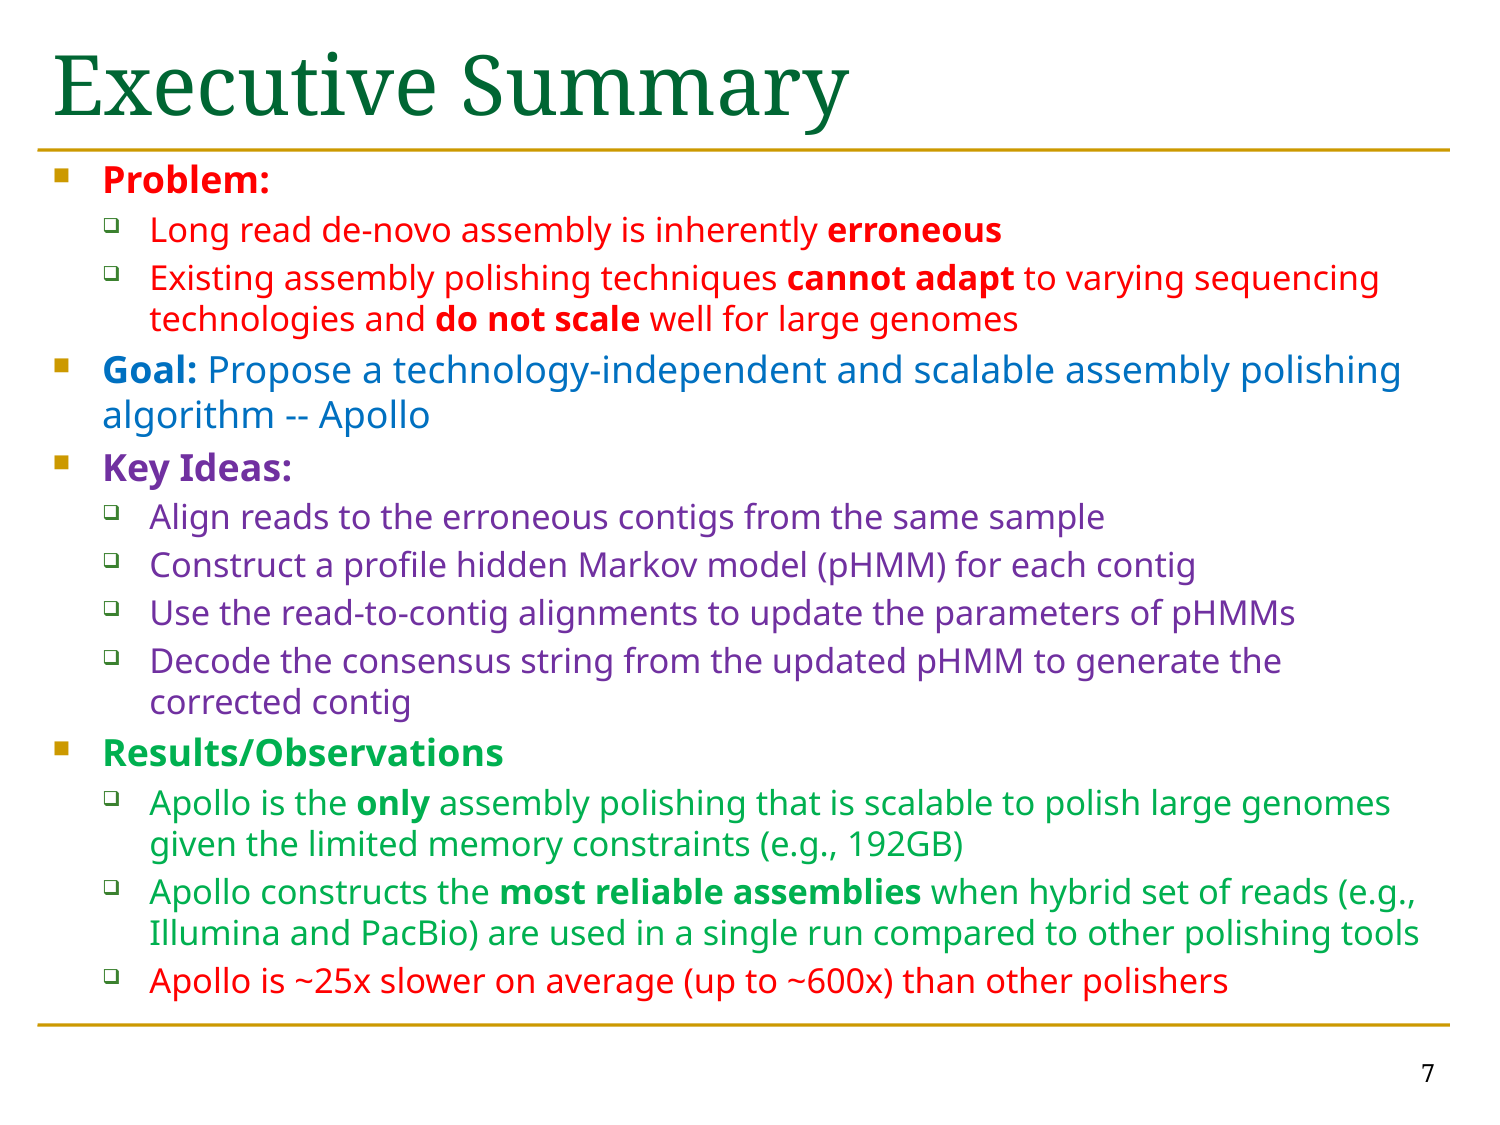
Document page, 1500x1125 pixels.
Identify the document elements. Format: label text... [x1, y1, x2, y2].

slide_number 7 [1363, 1048, 1451, 1100]
title Executive Summary [37, 24, 1451, 148]
list Problem: Long read de-novo assembly is inherently erroneous Existing assembly polishing techniques cannot adapt to varying sequencing technologies and do not scale well for large genomes Goal: Propose a technology-independent and scalable assembly polishing algorithm -- Apollo Key Ideas: Align reads to the erroneous contigs from the same sample Construct a profile hidden Markov model (pHMM) for each contig Use the read-to-contig alignments to update the parameters of pHMMs Decode the consensus string from the updated pHMM to generate the corrected contig Results/Observations Apollo is the only assembly polishing that is scalable to polish large genomes given the limited memory constraints (e.g., 192GB) Apollo constructs the most reliable assemblies when hybrid set of reads (e.g., Illumina and PacBio) are used in a single run compared to other polishing tools Apollo is ~25x slower on average (up to ~600x) than other polishers [37, 148, 1451, 1026]
